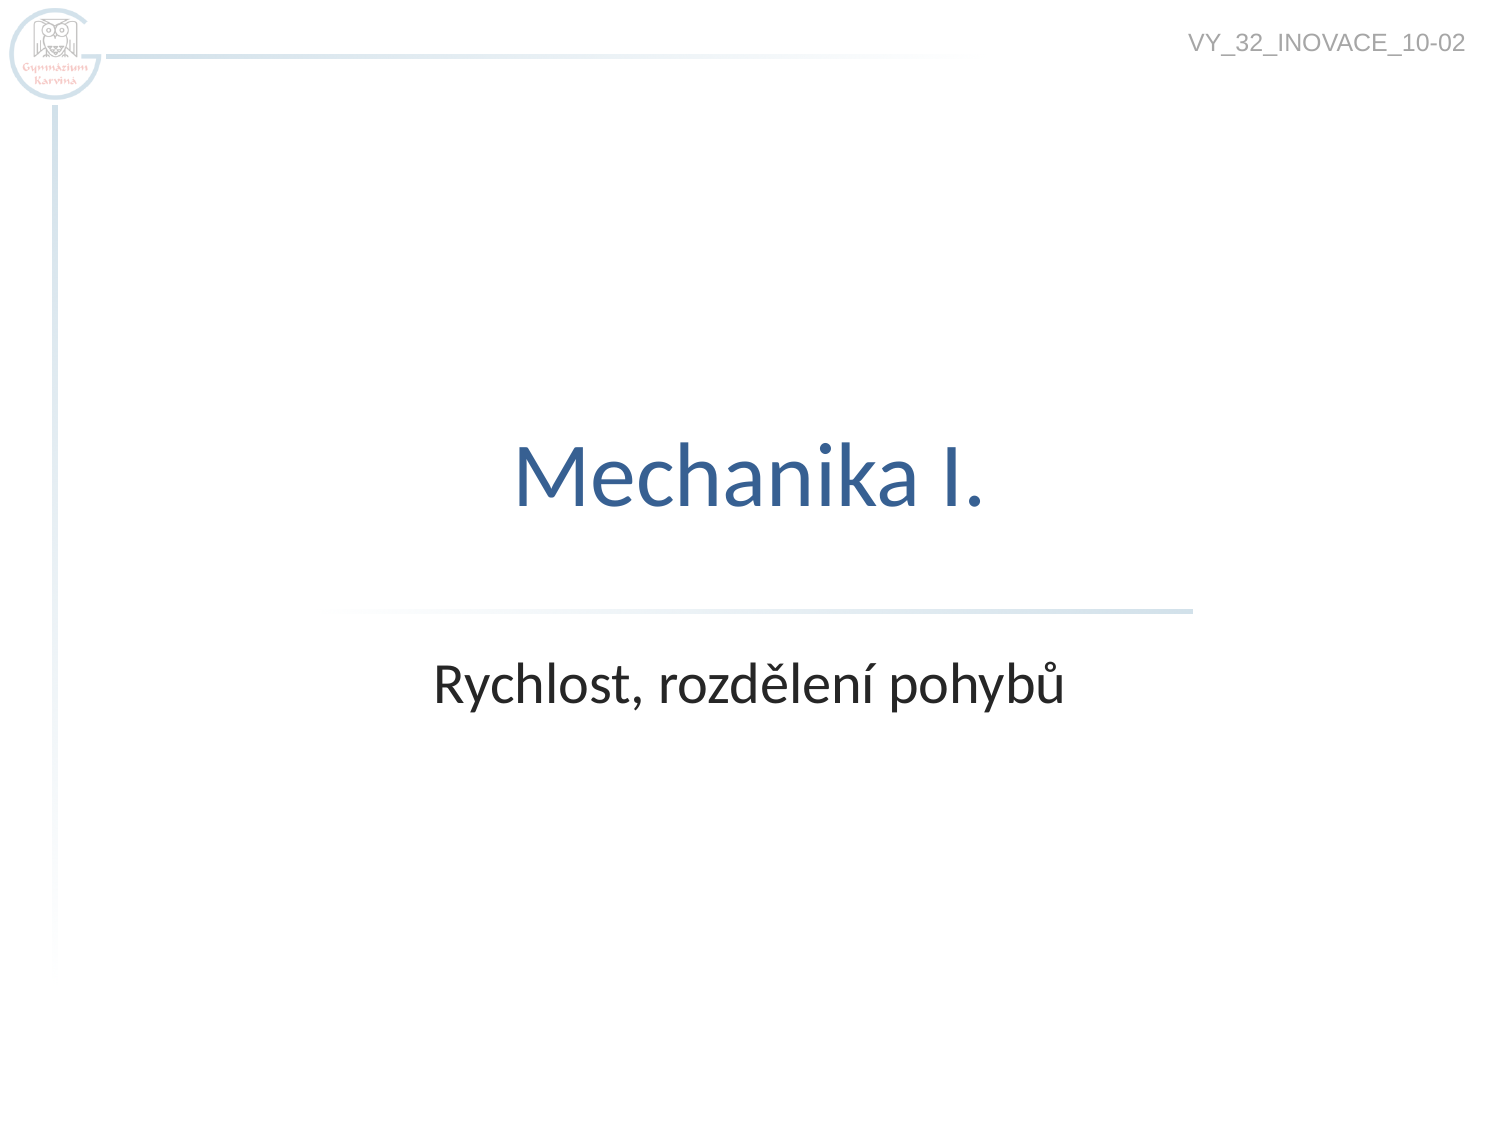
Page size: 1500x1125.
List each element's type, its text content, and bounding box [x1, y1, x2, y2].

subtitle Rychlost, rozdělení pohybů [224, 637, 1276, 926]
picture [8, 5, 104, 101]
picture [307, 609, 1193, 614]
picture [52, 105, 58, 992]
picture [106, 54, 993, 59]
text_box VY_32_INOVACE_10-02 [1173, 19, 1482, 64]
title Mechanika I. [112, 349, 1388, 591]
